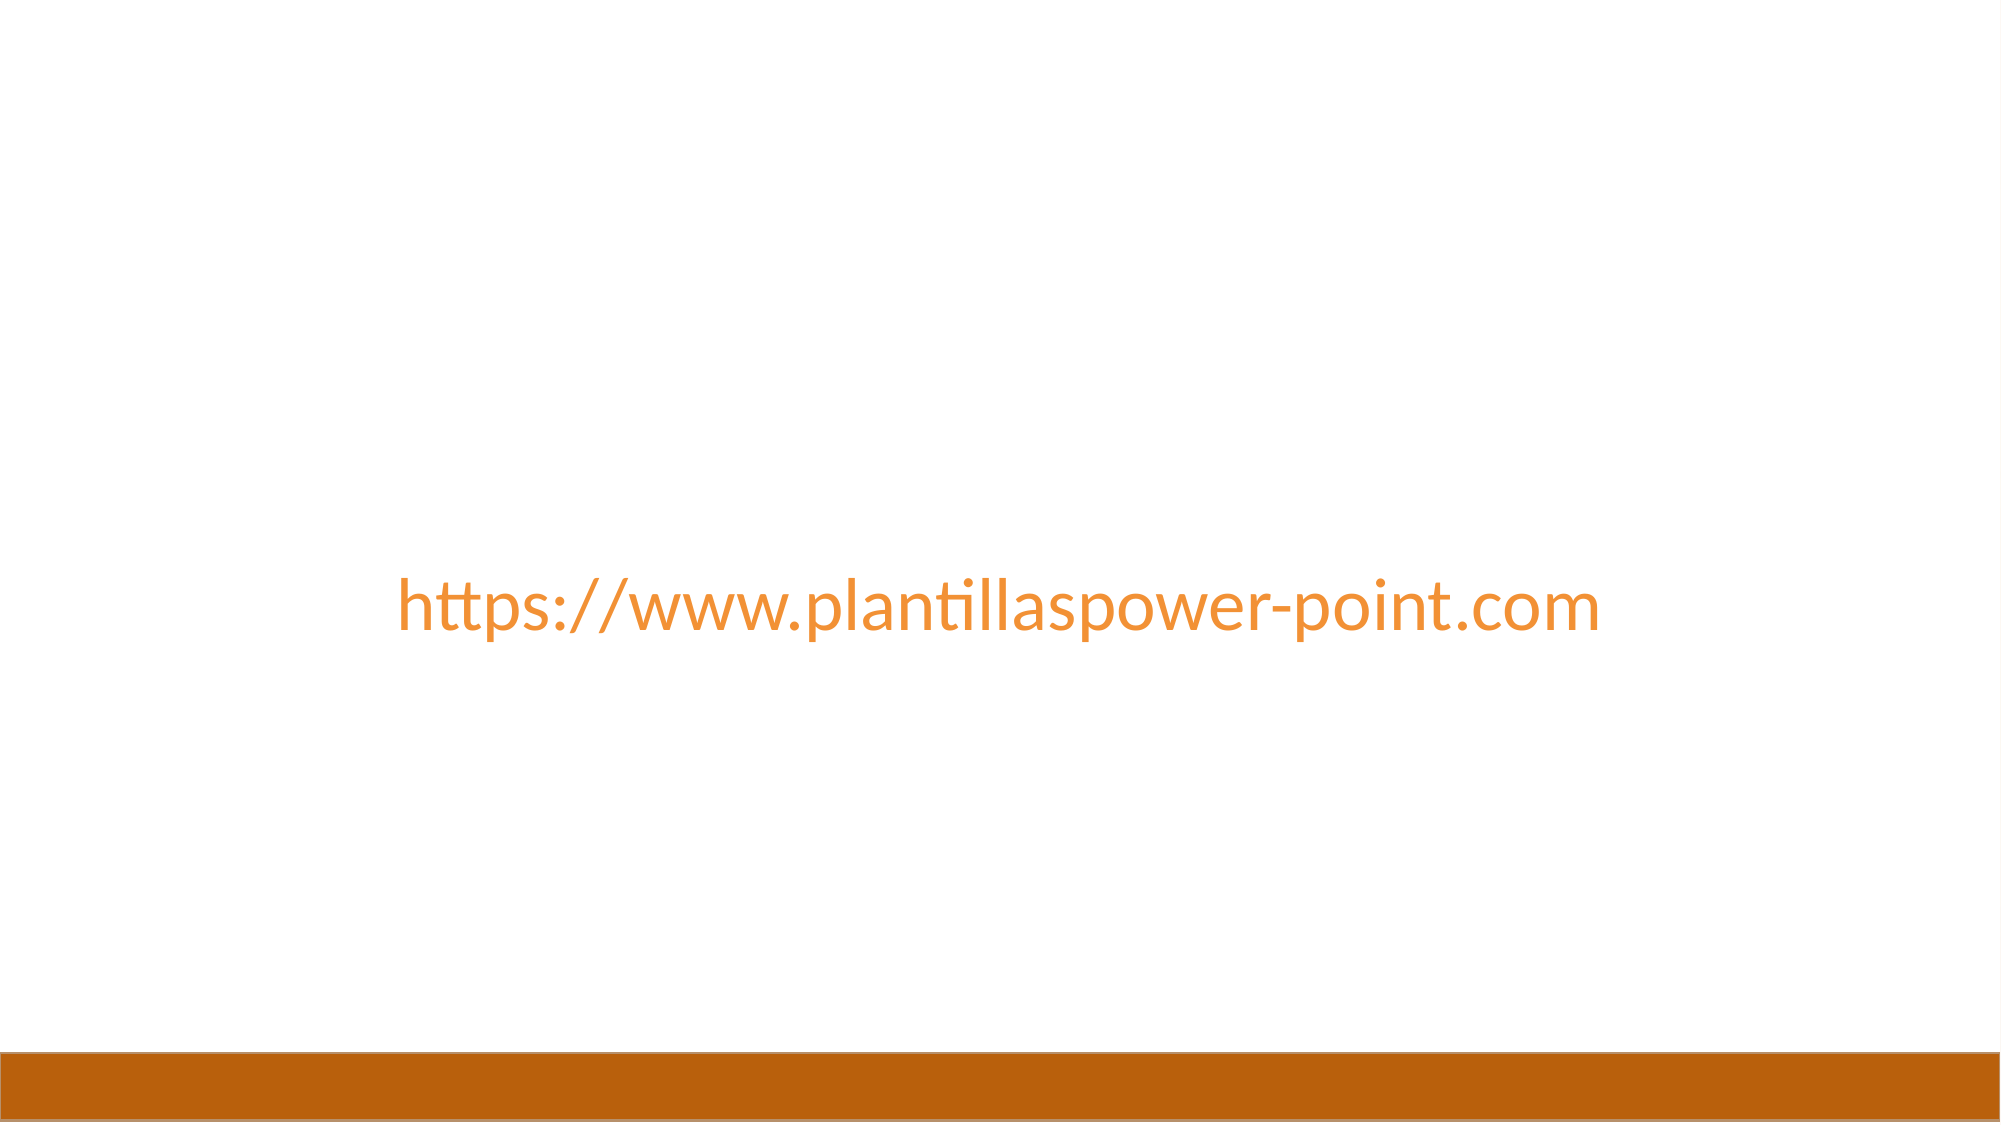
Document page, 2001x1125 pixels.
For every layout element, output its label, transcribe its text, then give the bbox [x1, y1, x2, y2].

text_box [0, 1052, 2000, 1122]
text_box https://www.plantillaspower-point.com [211, 548, 1789, 653]
